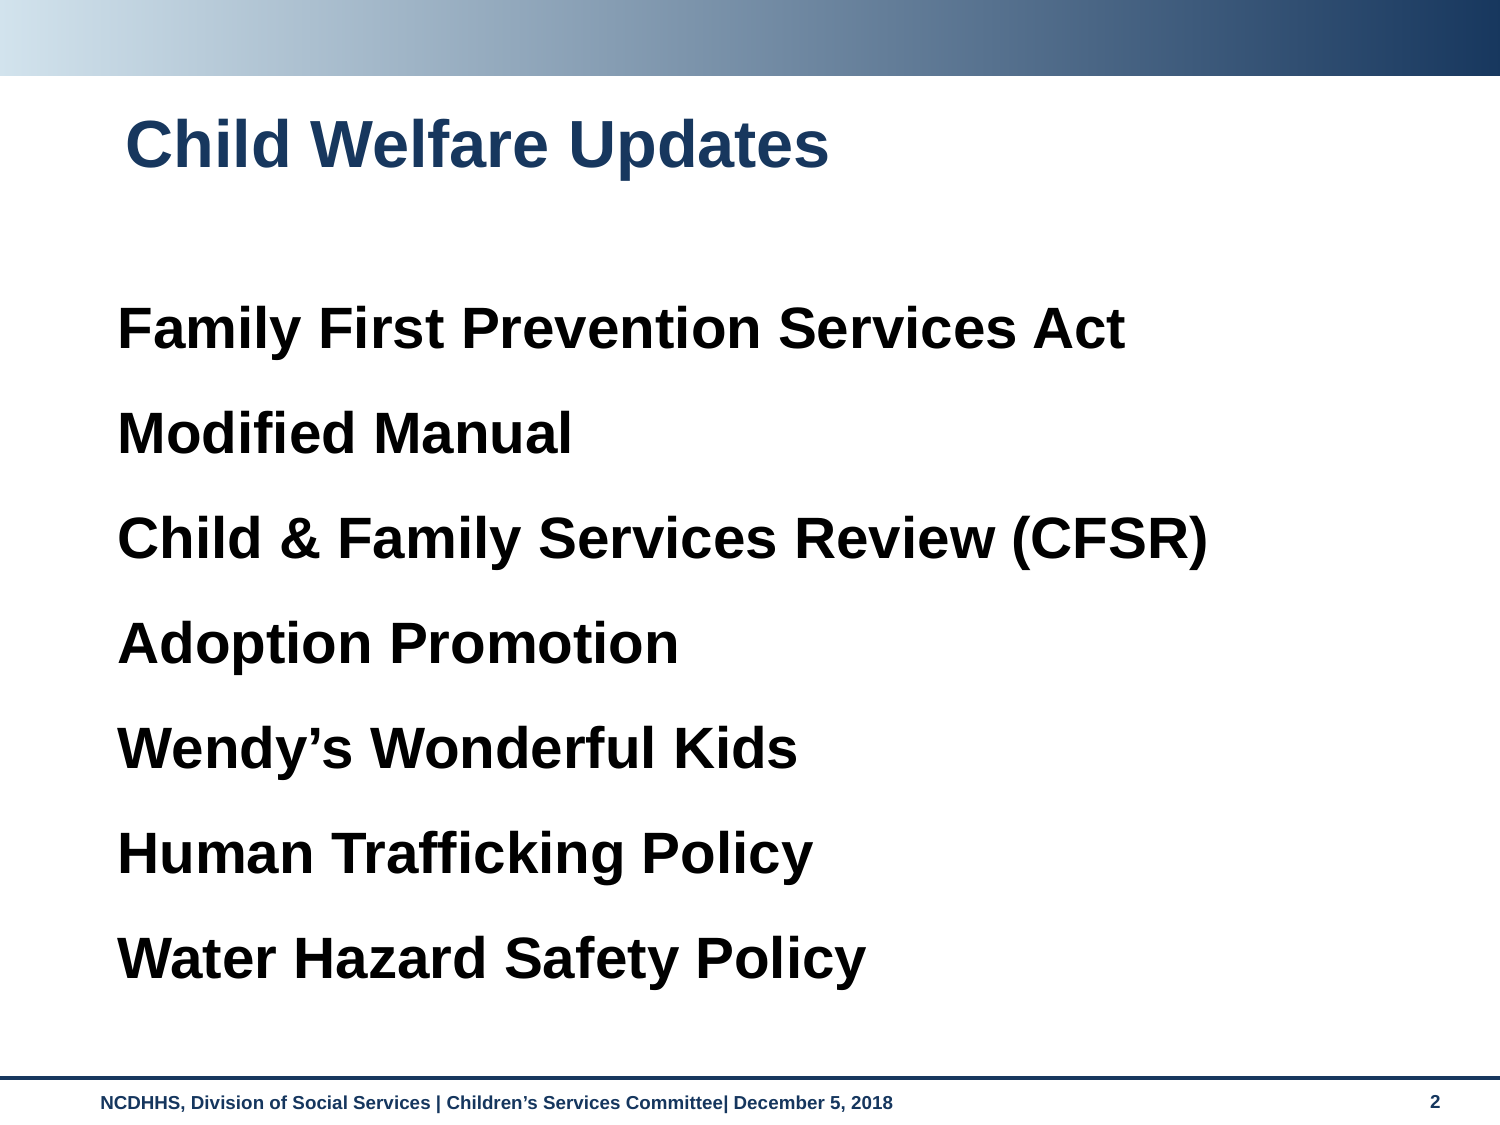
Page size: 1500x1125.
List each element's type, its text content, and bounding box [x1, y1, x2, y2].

list Family First Prevention Services Act Modified Manual Child & Family Services Review (CFSR) Adoption Promotion Wendy’s Wonderful Kids Human Trafficking Policy Water Hazard Safety Policy [102, 248, 1397, 920]
title Child Welfare Updates [110, 102, 1398, 193]
